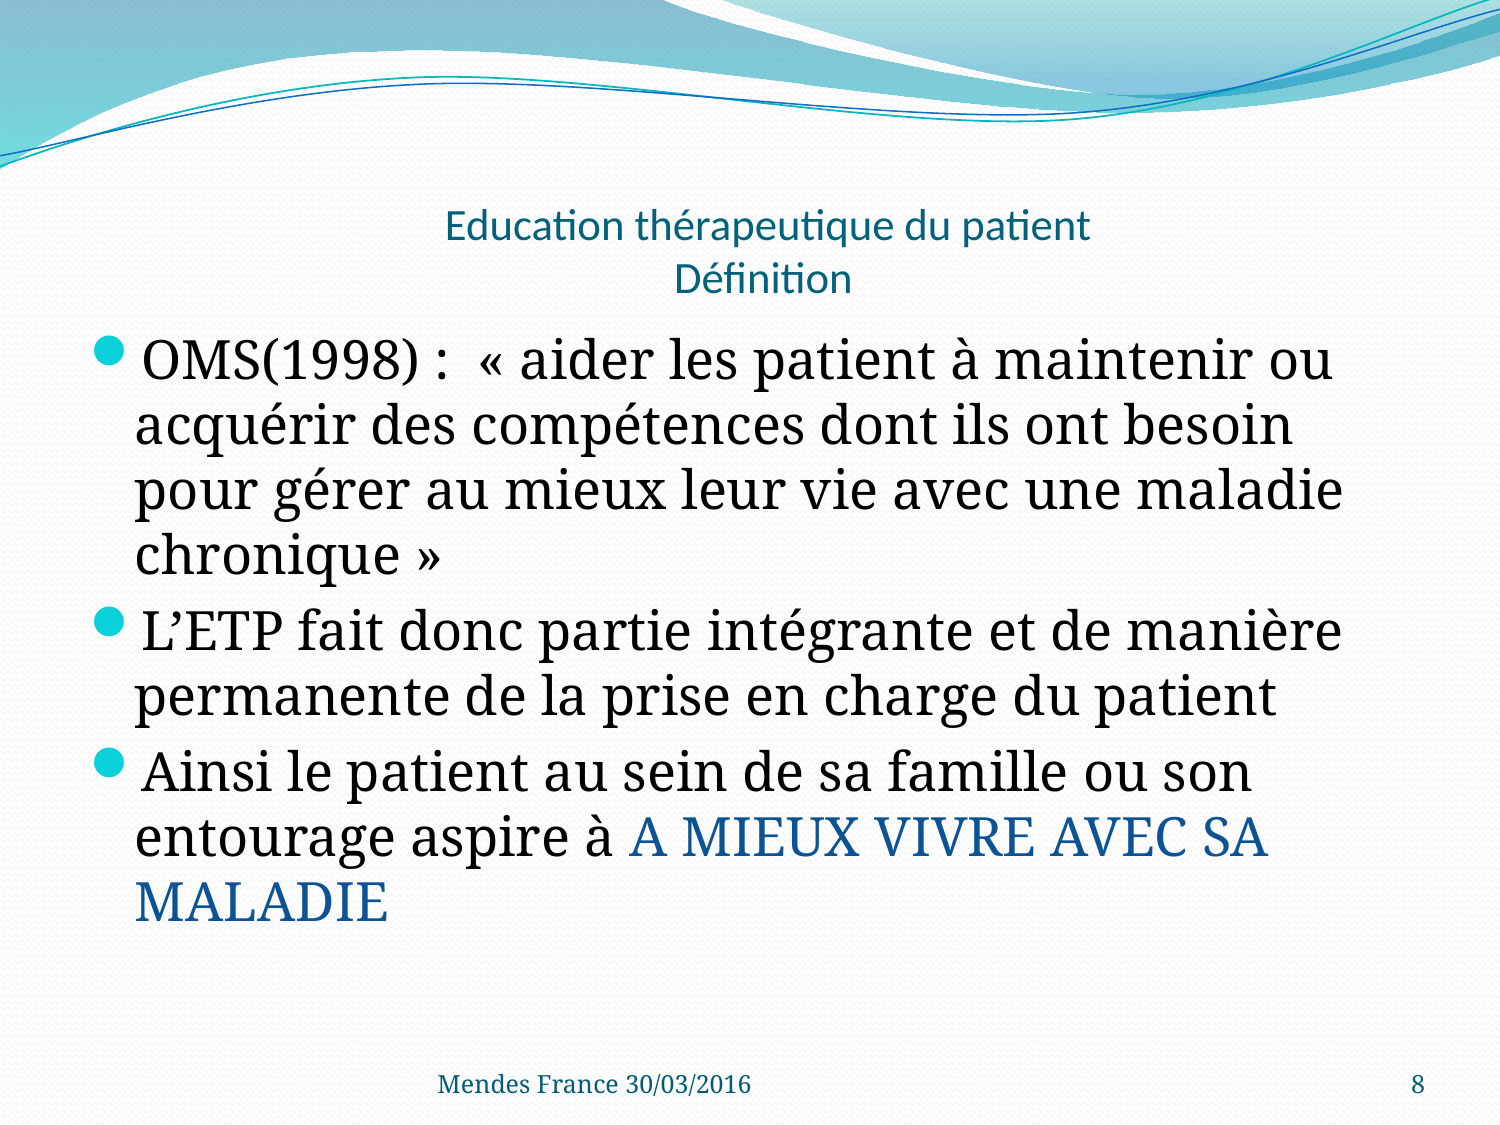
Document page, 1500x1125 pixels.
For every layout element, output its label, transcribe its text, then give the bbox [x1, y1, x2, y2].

title Education thérapeutique du patient Définition [112, 78, 1425, 303]
list OMS(1998) : « aider les patient à maintenir ou acquérir des compétences dont ils ont besoin pour gérer au mieux leur vie avec une maladie chronique » L’ETP fait donc partie intégrante et de manière permanente de la prise en charge du patient Ainsi le patient au sein de sa famille ou son entourage aspire à A MIEUX VIVRE AVEC SA MALADIE [75, 317, 1425, 1038]
slide_number 8 [1299, 1042, 1425, 1103]
footer Mendes France 30/03/2016 [437, 1042, 988, 1103]
